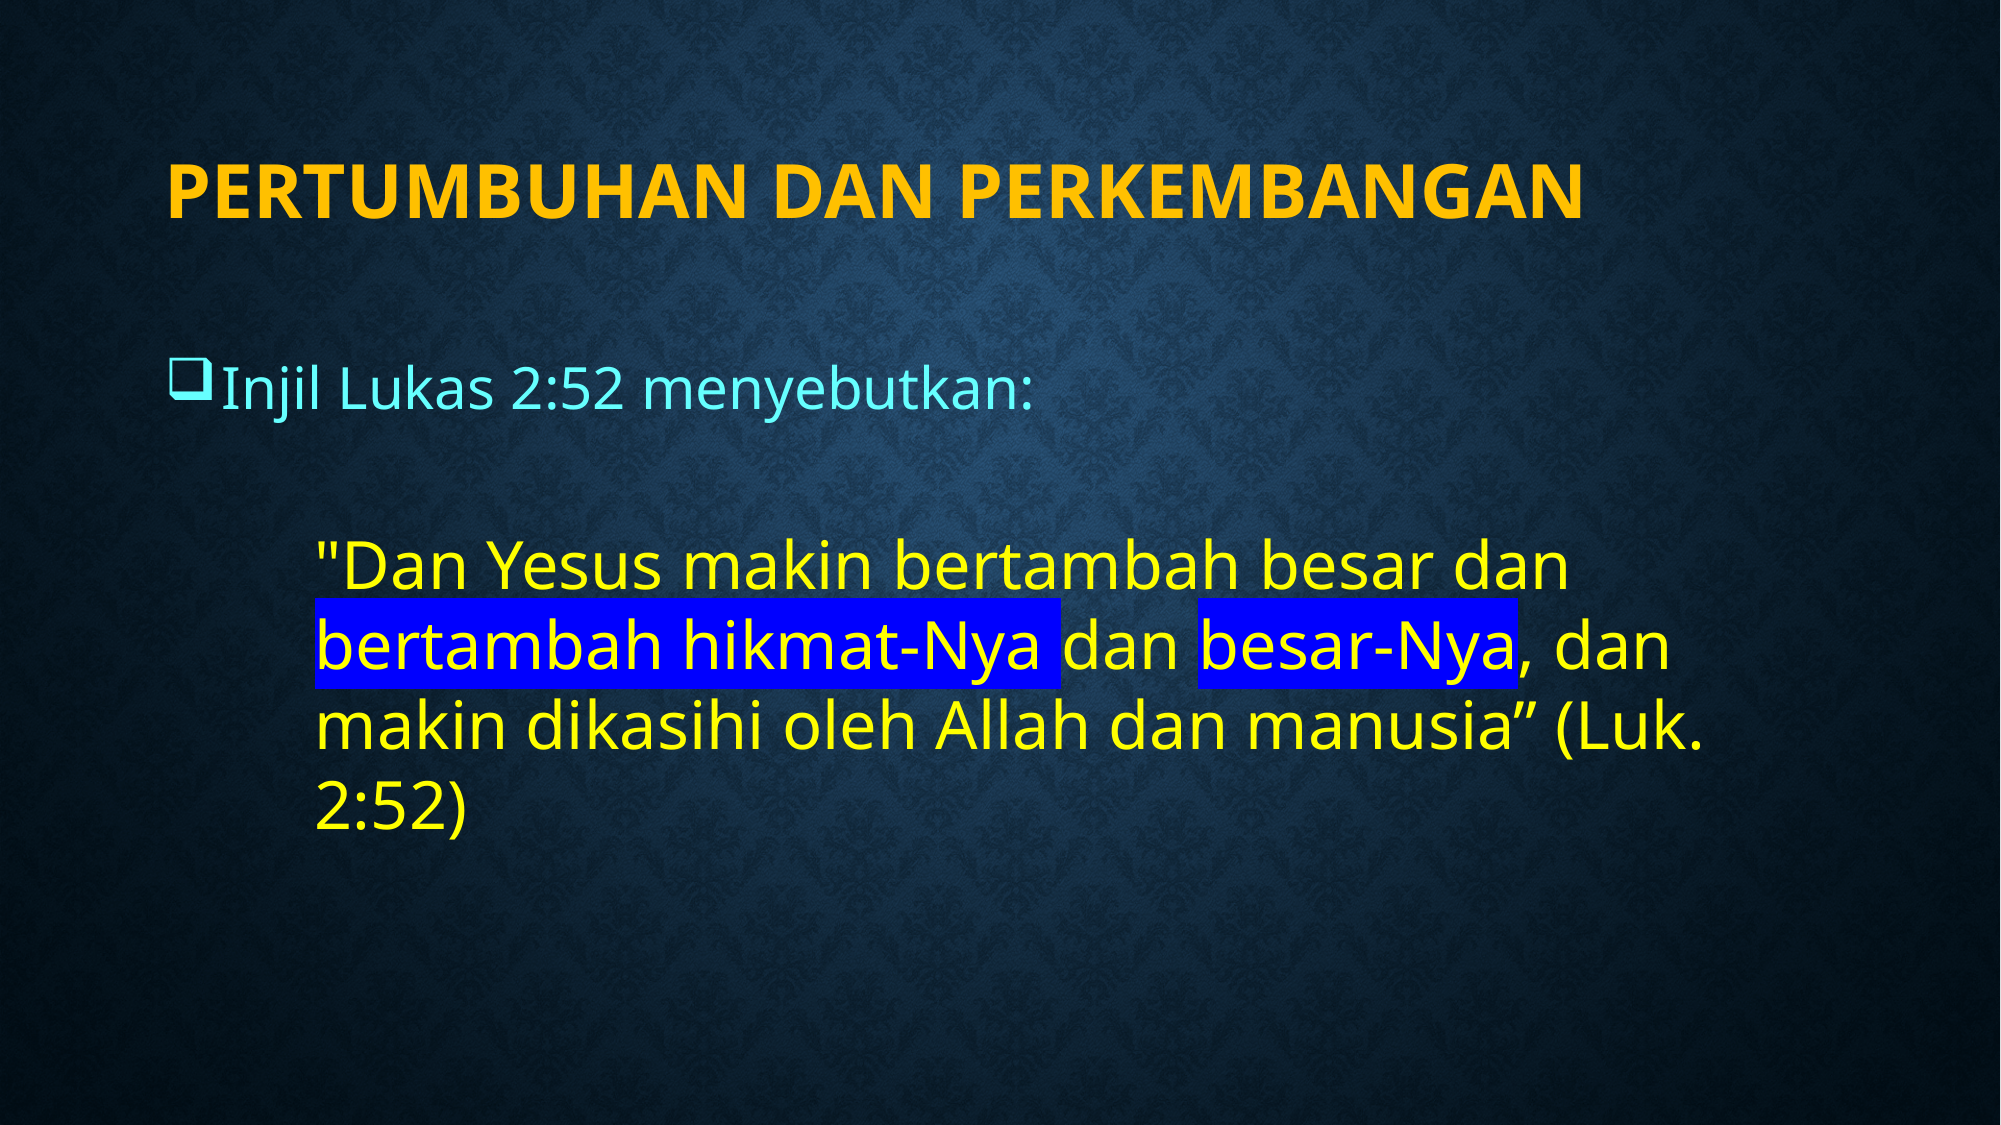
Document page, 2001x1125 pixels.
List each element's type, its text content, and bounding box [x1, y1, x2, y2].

title PERTUMBUHAN DAN PERKEMBANGAN [149, 99, 1849, 290]
list Injil Lukas 2:52 menyebutkan: "Dan Yesus makin bertambah besar dan bertambah hikmat-Nya dan besar-Nya, dan makin dikasihi oleh Allah dan manusia” (Luk. 2:52) [149, 343, 1849, 950]
